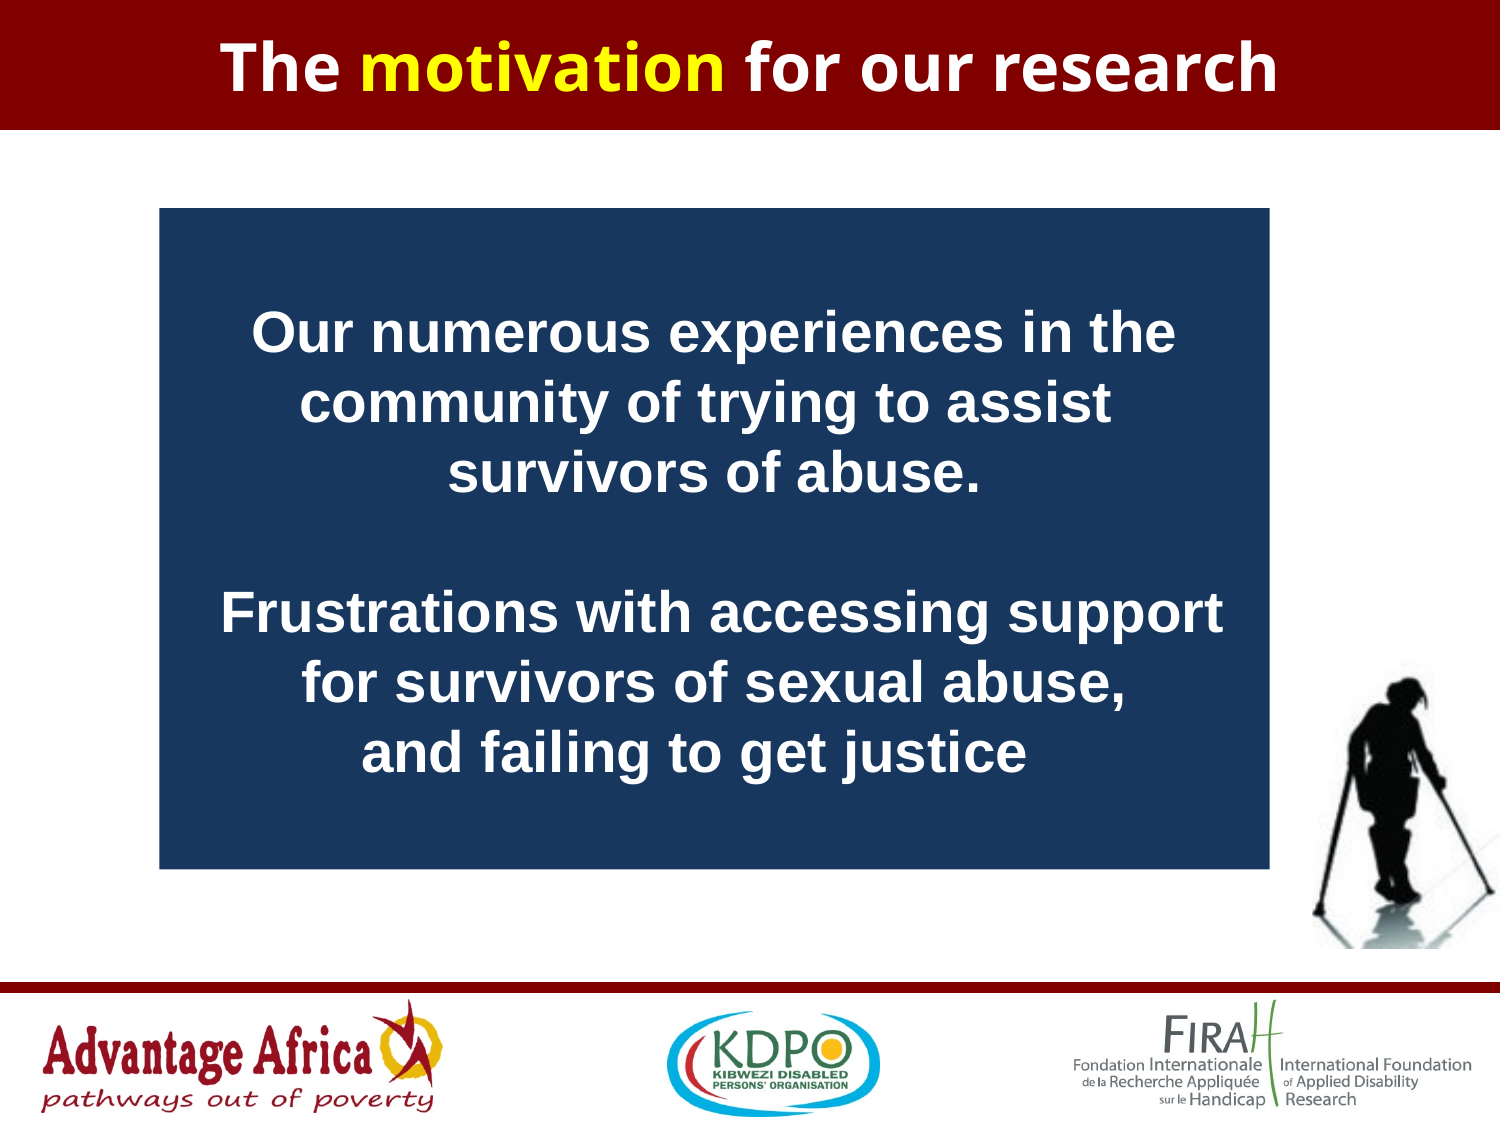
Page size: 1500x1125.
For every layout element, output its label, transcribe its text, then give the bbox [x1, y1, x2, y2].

title The motivation for our research [0, 0, 1500, 131]
picture [666, 1068, 751, 1118]
picture [1068, 989, 1474, 1114]
text_box Our numerous experiences in the community of trying to assist survivors of abuse. Frustrations with accessing support for survivors of sexual abuse, and failing to get justice [159, 208, 1270, 870]
picture [40, 999, 444, 1113]
picture [666, 1011, 881, 1118]
picture [1312, 656, 1500, 949]
